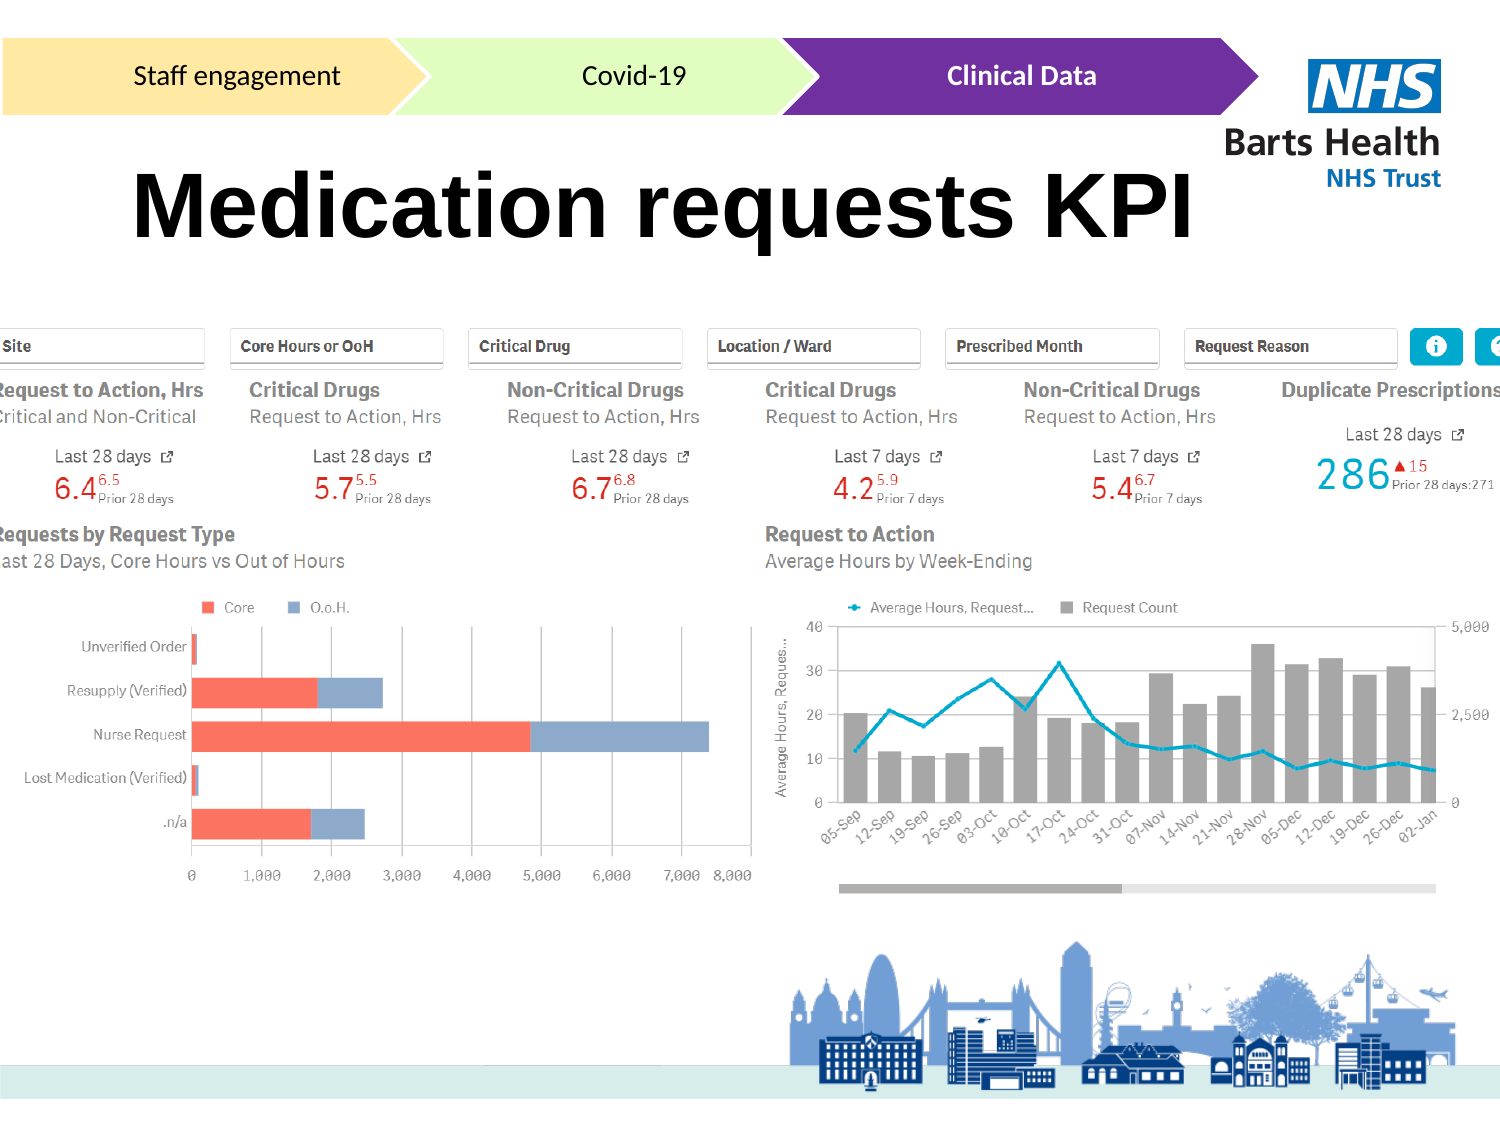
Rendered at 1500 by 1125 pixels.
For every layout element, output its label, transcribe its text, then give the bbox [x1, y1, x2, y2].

text_box Medication requests KPI [17, 145, 1311, 256]
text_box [0, 35, 1263, 118]
picture [0, 913, 1500, 1125]
picture [1226, 59, 1441, 187]
picture [0, 326, 1500, 894]
